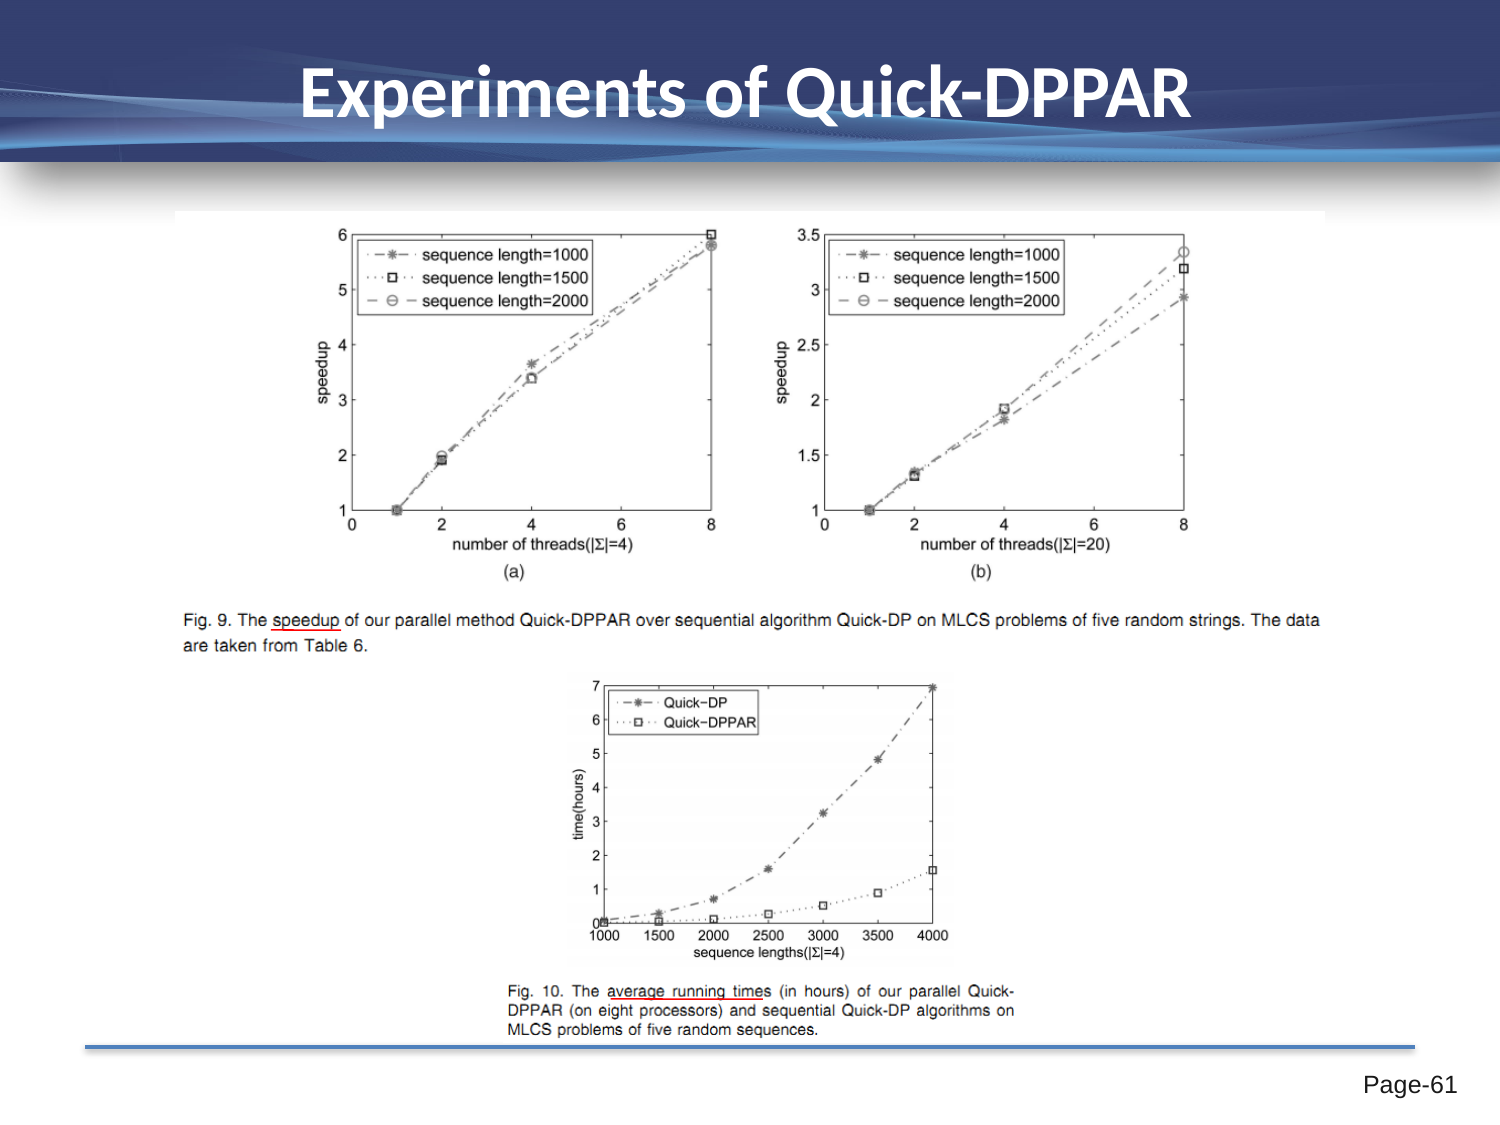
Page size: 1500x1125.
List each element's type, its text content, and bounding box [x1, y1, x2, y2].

picture [503, 667, 1020, 1043]
picture [0, 0, 1500, 162]
picture [175, 210, 1325, 657]
title Experiments of Quick-DPPAR [41, 13, 1454, 162]
